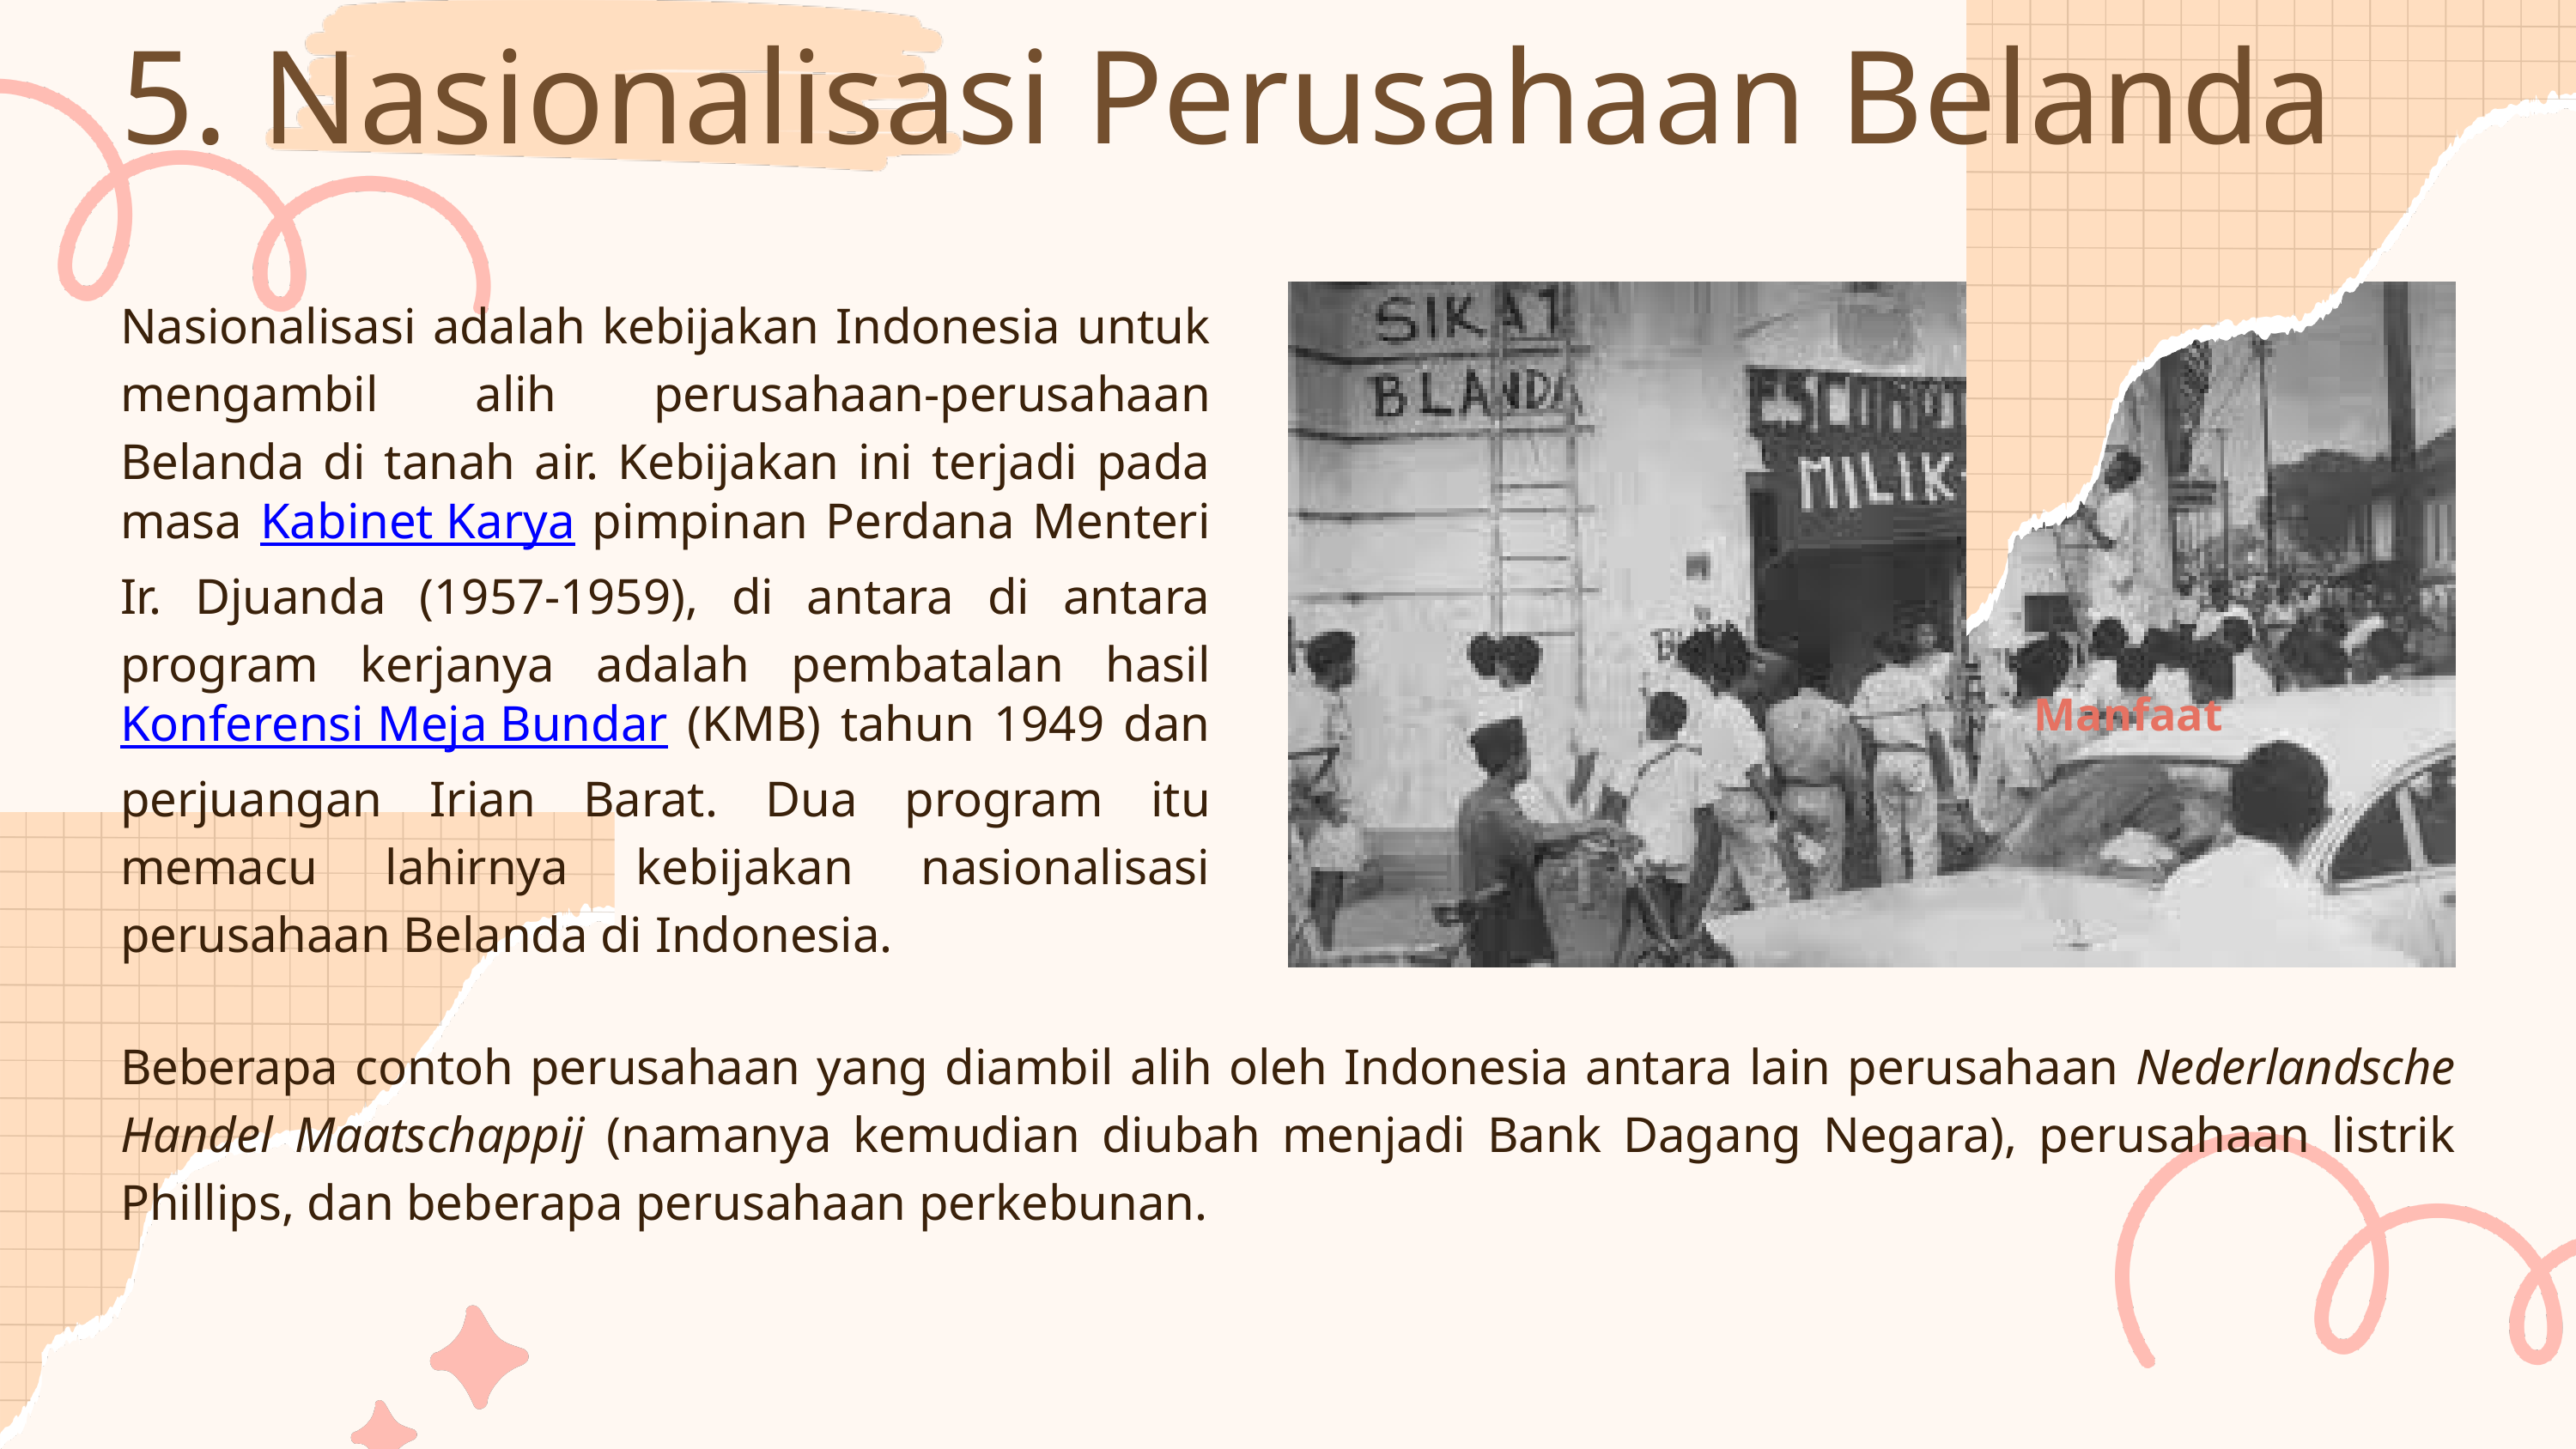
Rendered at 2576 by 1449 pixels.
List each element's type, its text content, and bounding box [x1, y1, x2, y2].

text_box [265, 0, 962, 39]
text_box [349, 1303, 531, 1449]
text_box 5. Nasionalisasi Perusahaan Belanda [119, 39, 2407, 170]
text_box [1288, 282, 2456, 967]
text_box [1966, 0, 2576, 636]
text_box Manfaat [2033, 676, 2514, 740]
text_box Nasionalisasi adalah kebijakan Indonesia untuk mengambil alih perusahaan-perusahaan Belanda di tanah air. Kebijakan ini terjadi pada masa Kabinet Karya pimpinan Perdana Menteri Ir. Djuanda (1957-1959), di antara di antara program kerjanya adalah pembatalan hasil Konferensi Meja Bundar (KMB) tahun 1949 dan perjuangan Irian Barat. Dua program itu memacu lahirnya kebijakan nasionalisasi perusahaan Belanda di Indonesia. [119, 286, 1211, 962]
text_box [0, 812, 615, 1449]
text_box [0, 76, 494, 318]
text_box Beberapa contoh perusahaan yang diambil alih oleh Indonesia antara lain perusahaan Nederlandsche Handel Maatschappij (namanya kemudian diubah menjadi Bank Dagang Negara), perusahaan listrik Phillips, dan beberapa perusahaan perkebunan. [119, 1027, 2456, 1230]
text_box [2112, 1130, 2576, 1372]
